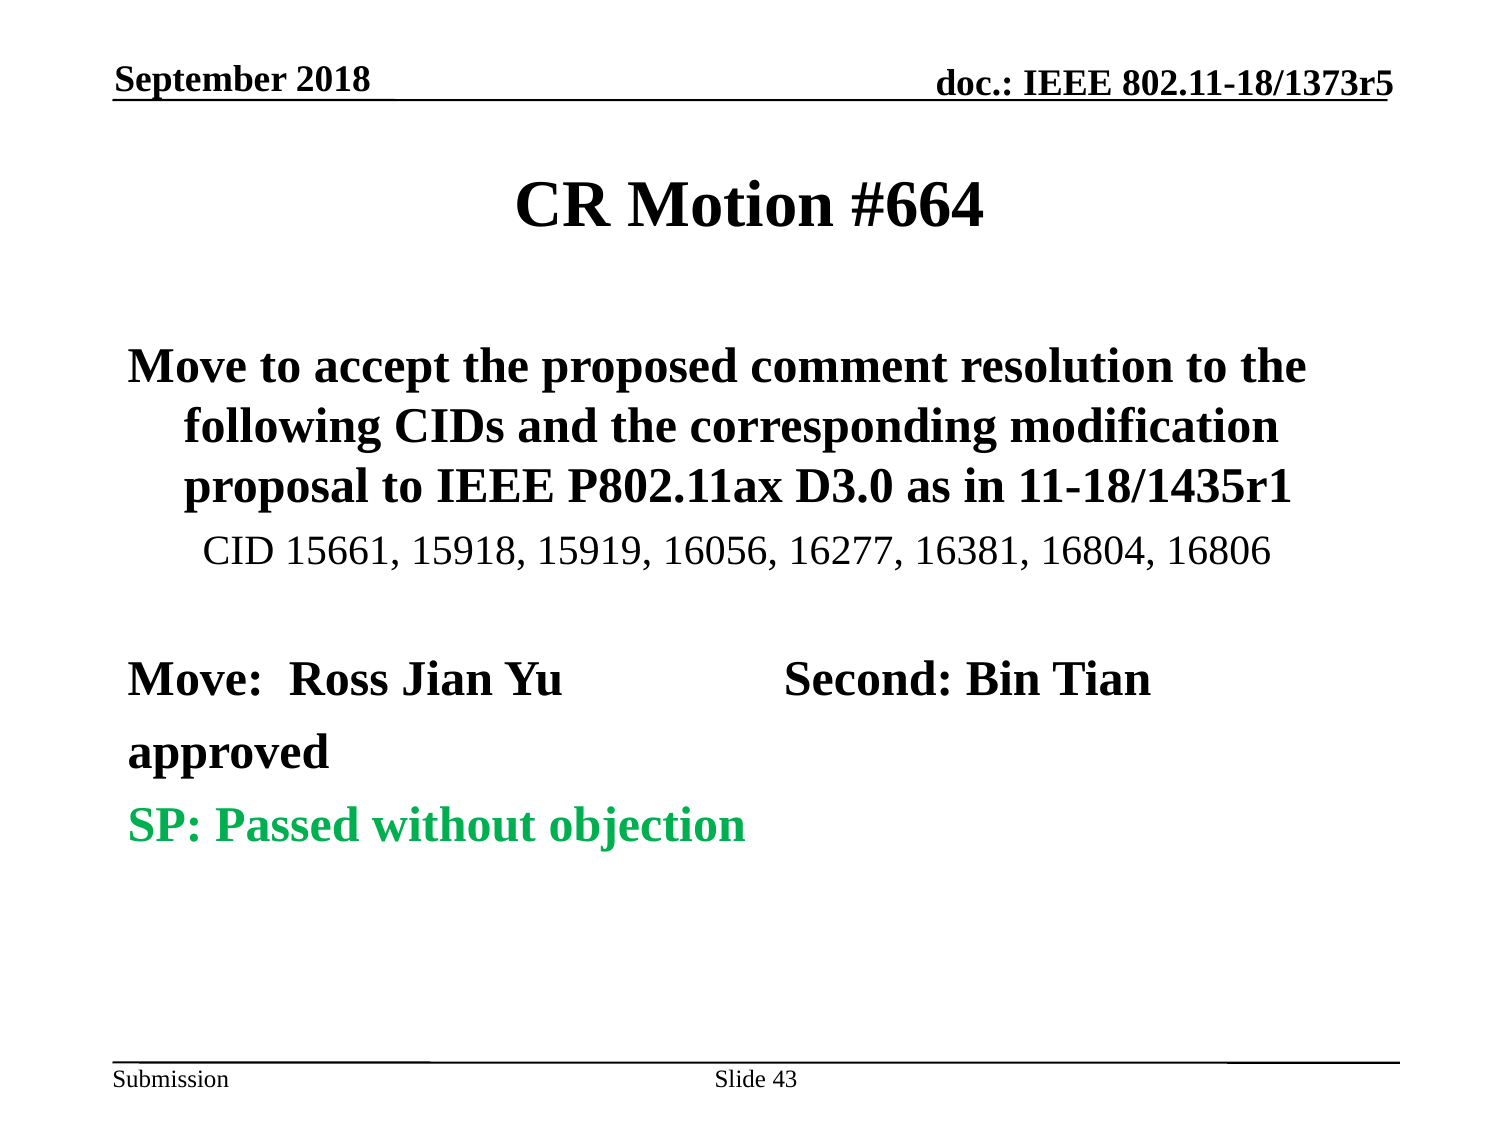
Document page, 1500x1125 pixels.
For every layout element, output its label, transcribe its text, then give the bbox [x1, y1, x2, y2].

slide_number Slide 43 [712, 1061, 800, 1123]
list Move to accept the proposed comment resolution to the following CIDs and the corresponding modification proposal to IEEE P802.11ax D3.0 as in 11-18/1435r1 CID 15661, 15918, 15919, 16056, 16277, 16381, 16804, 16806 Move: Ross Jian Yu Second: Bin Tian approved SP: Passed without objection [112, 324, 1388, 1001]
title CR Motion #664 [112, 112, 1388, 288]
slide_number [114, 54, 423, 100]
